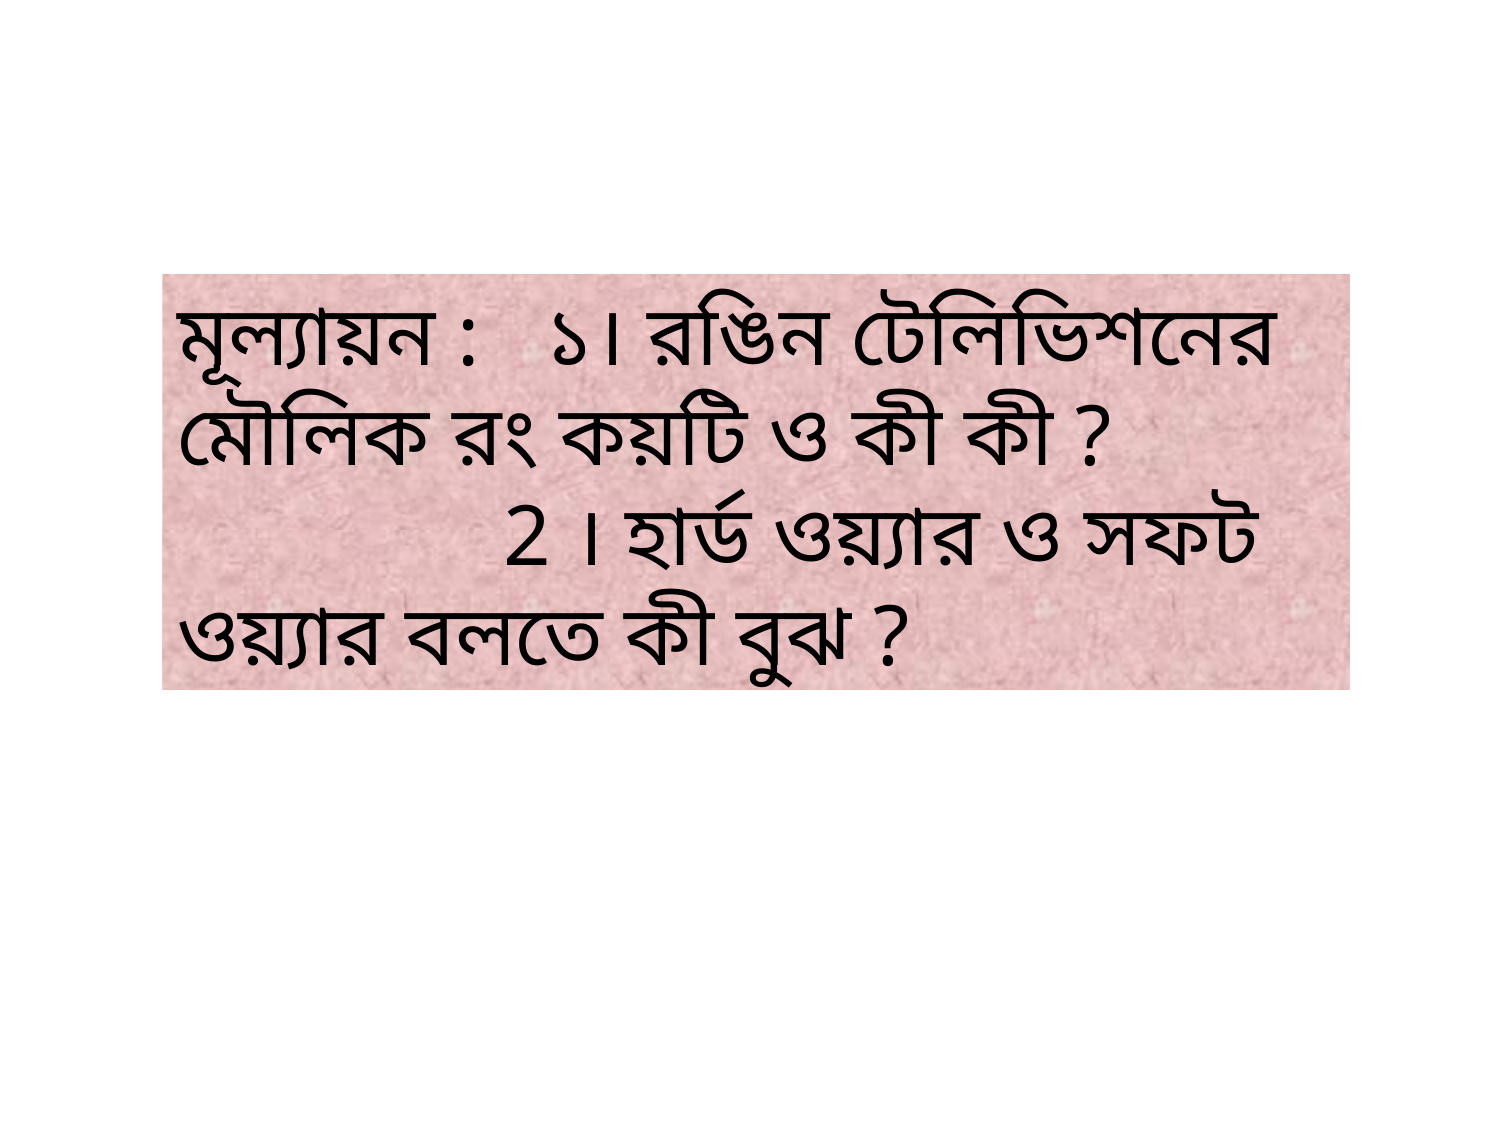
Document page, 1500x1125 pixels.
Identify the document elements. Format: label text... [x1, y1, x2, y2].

text_box মূল্যায়ন : ১। রঙিন টেলিভিশনের মৌলিক রং কয়টি ও কী কী ? 2 । হার্ড ওয়্যার ও সফট ওয়্যার বলতে কী বুঝ ? [162, 274, 1350, 690]
